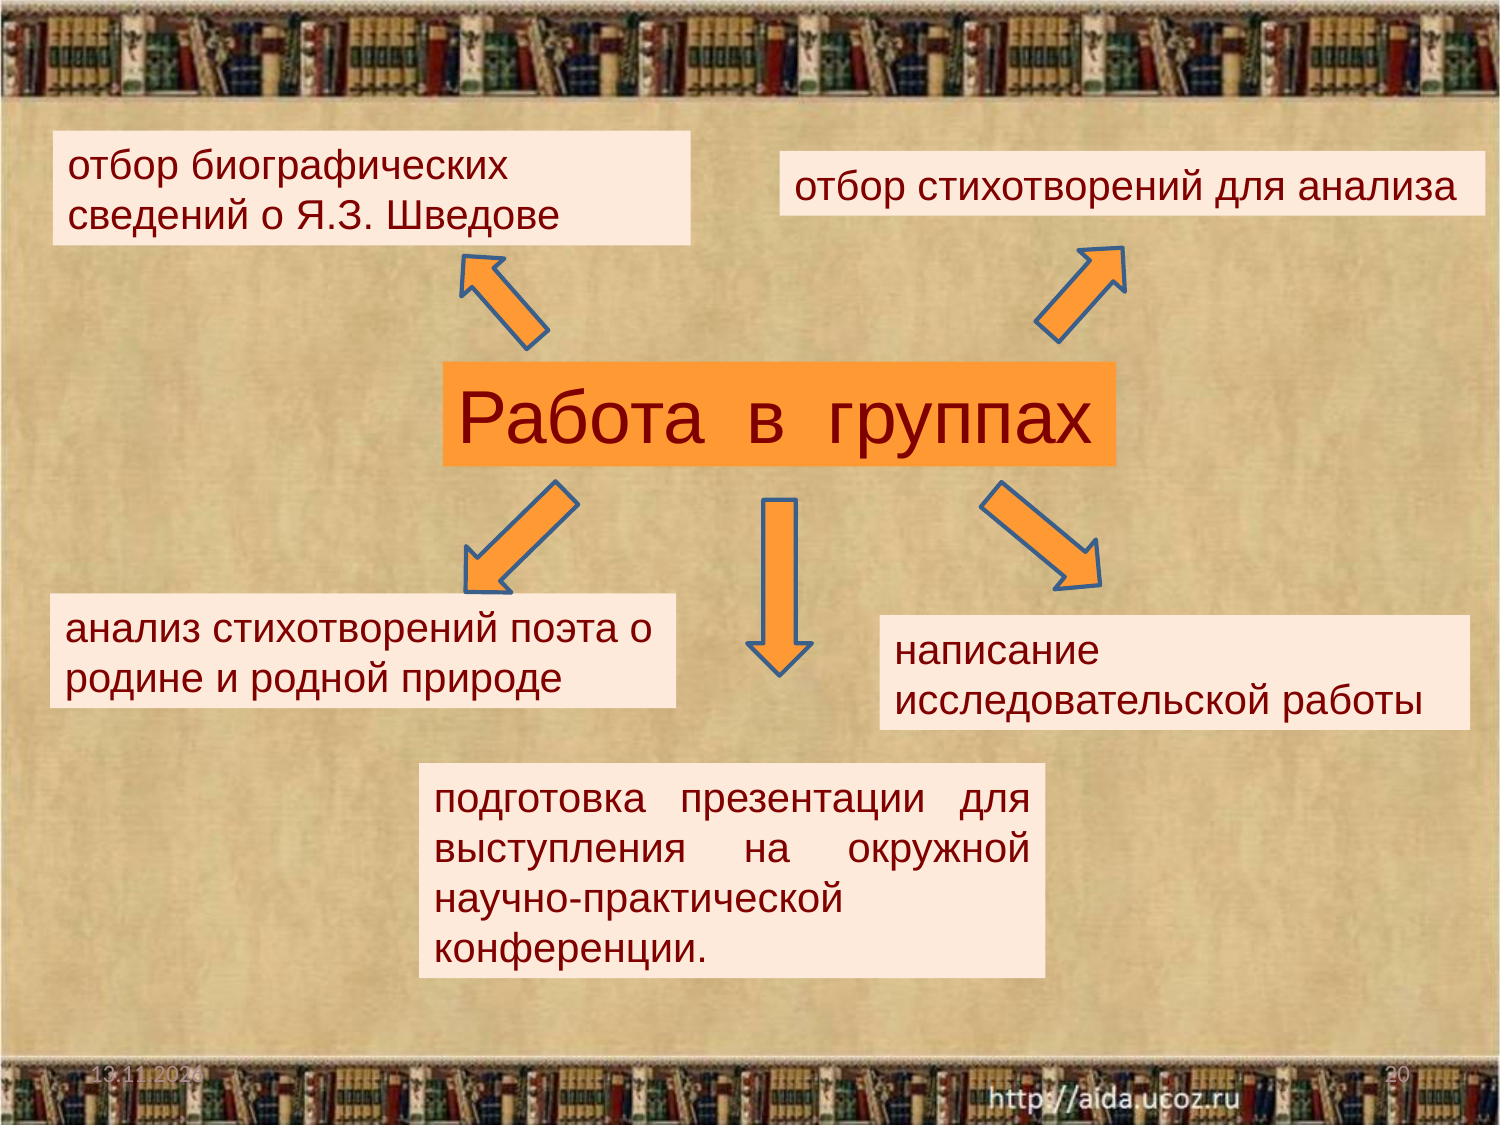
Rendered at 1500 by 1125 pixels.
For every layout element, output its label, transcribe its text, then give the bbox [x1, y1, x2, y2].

text_box подготовка презентации для выступления на окружной научно-практической конференции. [419, 763, 1046, 979]
text_box написание исследовательской работы [879, 615, 1471, 730]
text_box [459, 253, 551, 352]
slide_number 20 [1074, 1042, 1425, 1103]
picture [0, 0, 1500, 1125]
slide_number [75, 1042, 425, 1103]
text_box [1033, 245, 1127, 345]
text_box анализ стихотворений поэта о родине и родной природе [50, 593, 677, 709]
text_box отбор биографических сведений о Я.З. Шведове [52, 130, 691, 246]
text_box [463, 479, 581, 595]
text_box [978, 479, 1103, 592]
text_box отбор стихотворений для анализа [779, 150, 1486, 216]
text_box Работа в группах [442, 361, 1117, 467]
text_box [745, 497, 814, 678]
